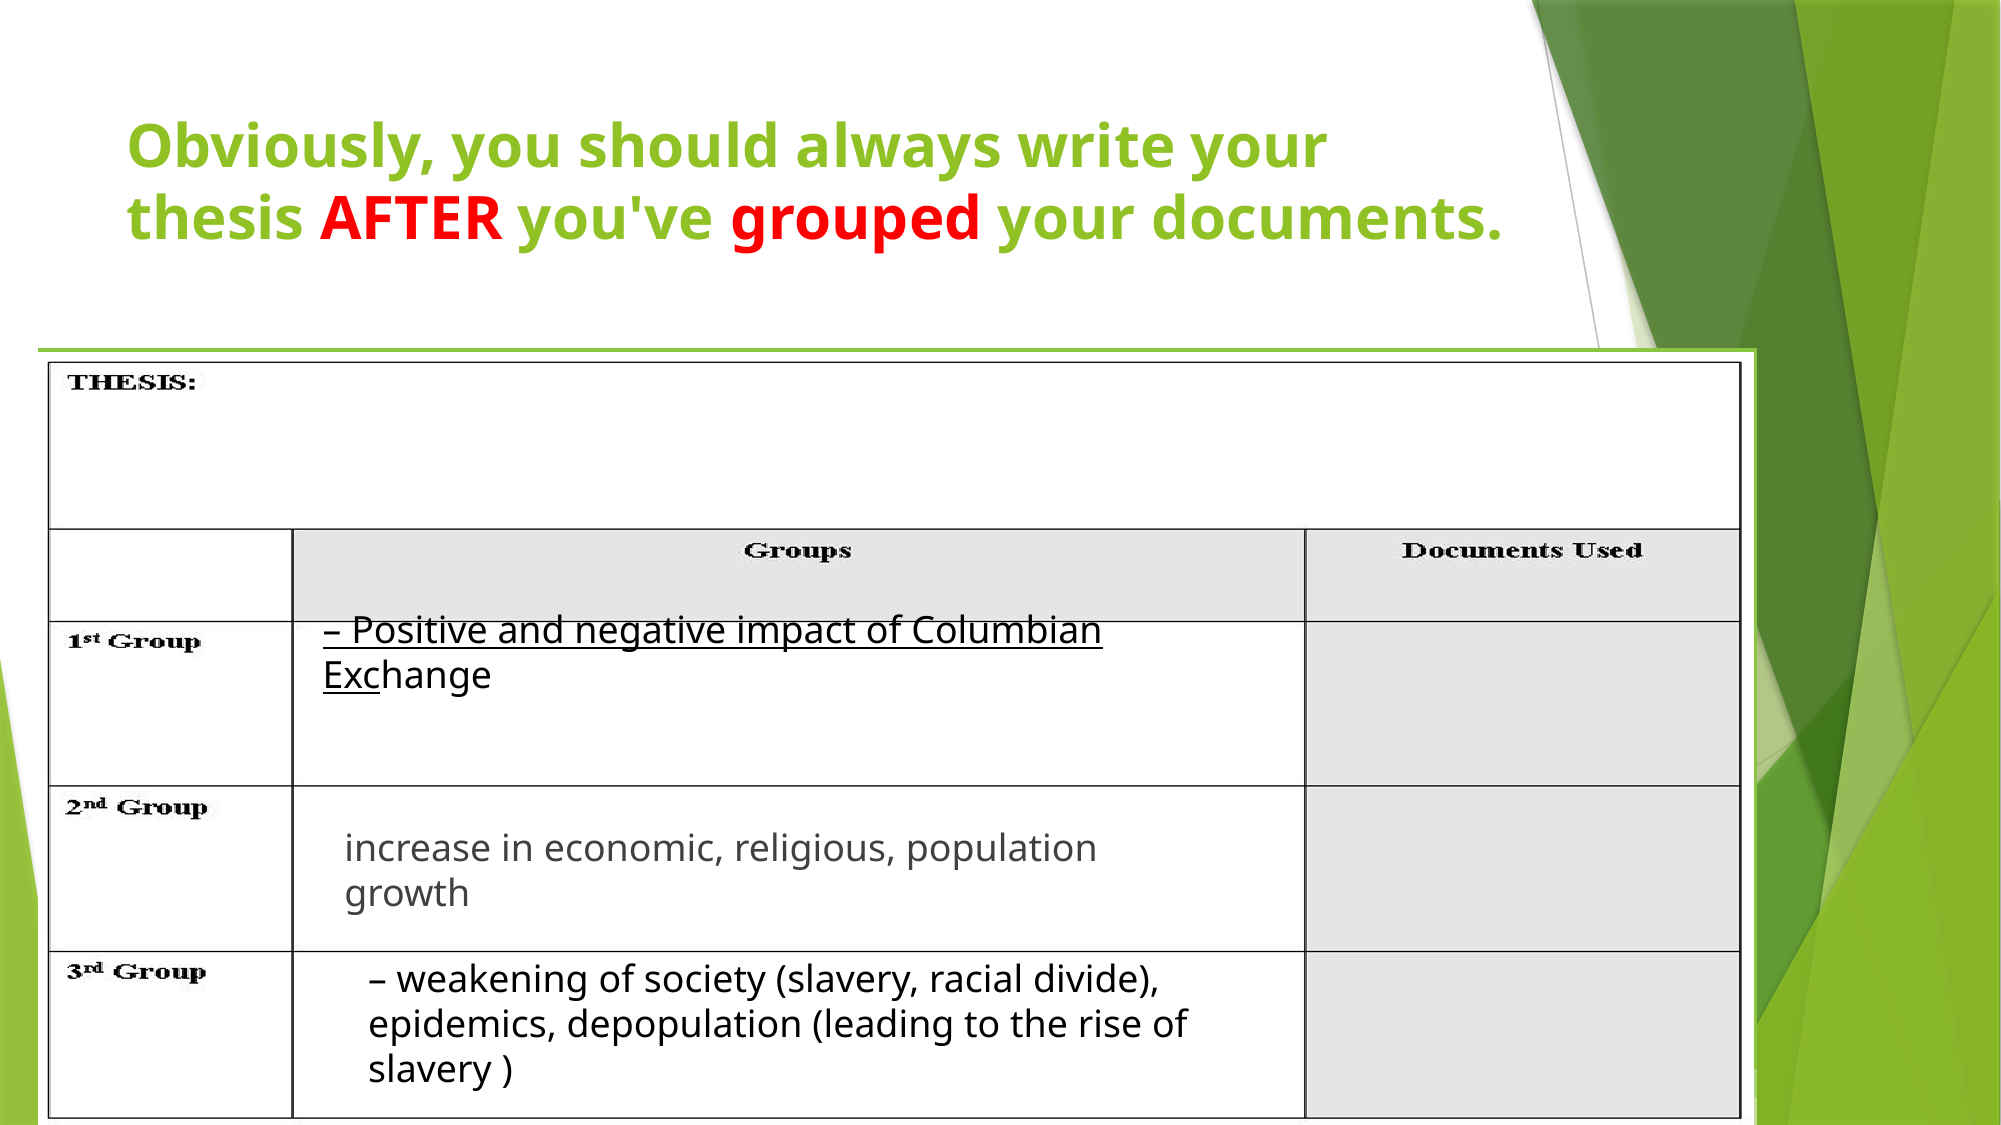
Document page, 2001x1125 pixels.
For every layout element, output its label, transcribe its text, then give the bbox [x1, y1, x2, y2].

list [37, 348, 1758, 1125]
title Obviously, you should always write your thesis AFTER you've grouped your documents. [111, 99, 1522, 317]
